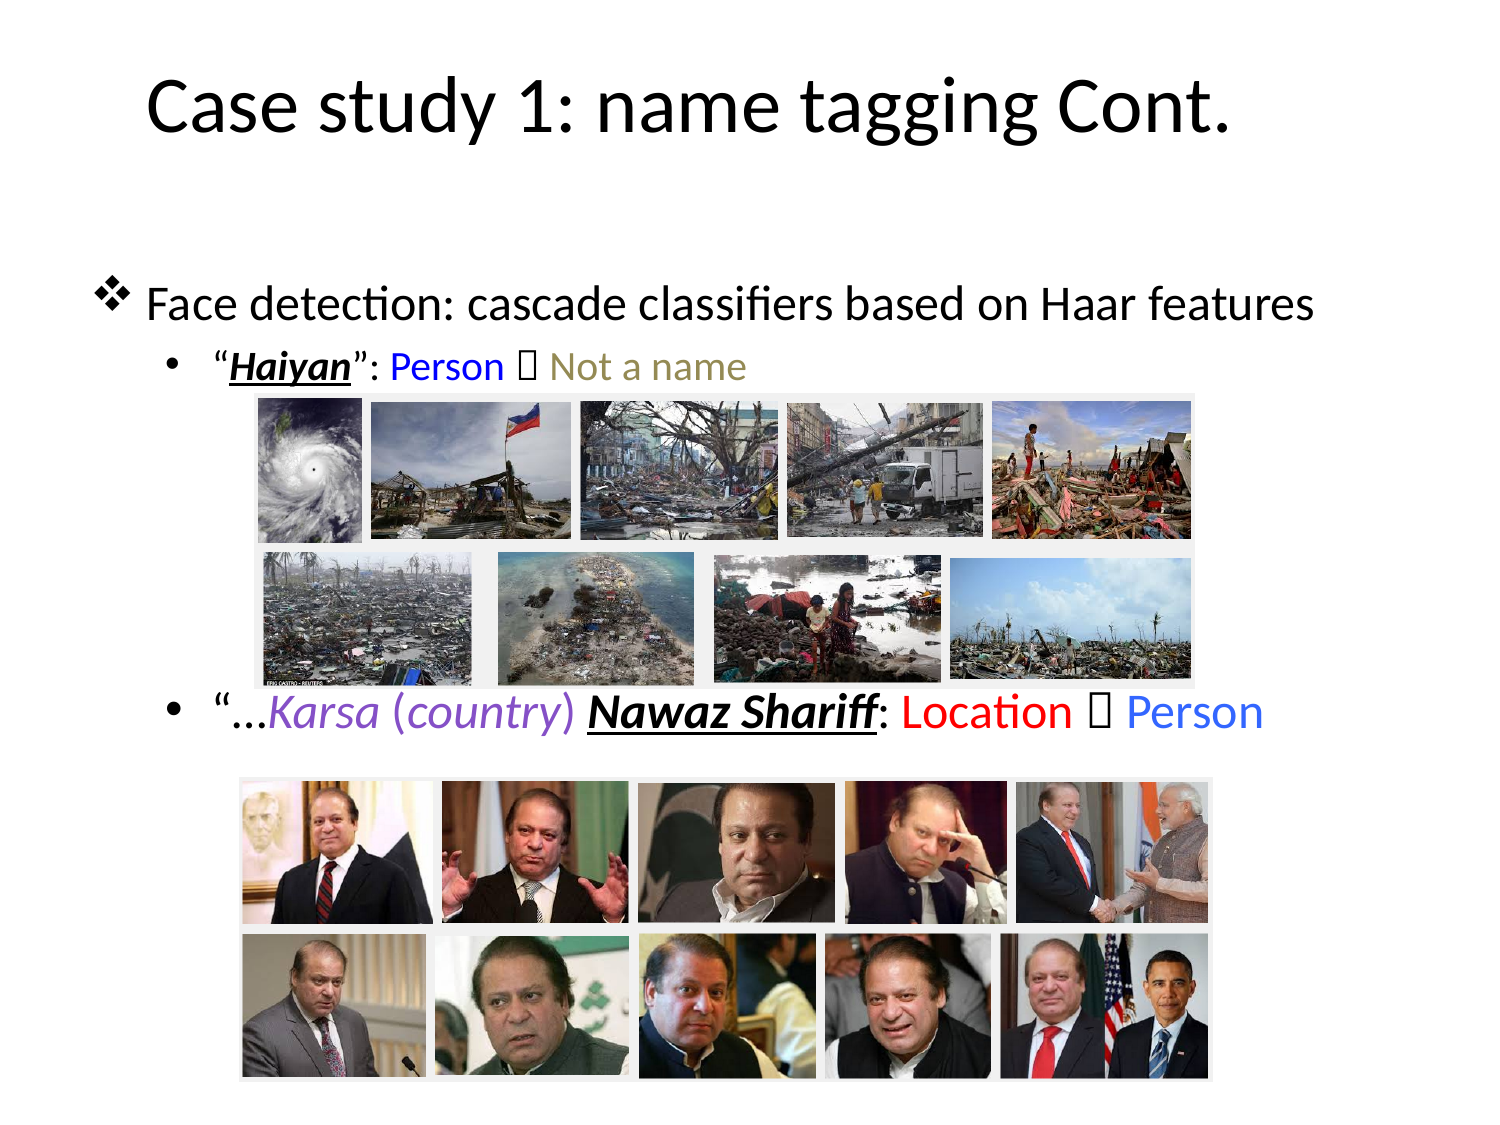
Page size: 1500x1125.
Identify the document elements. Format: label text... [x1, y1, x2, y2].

title Case study 1: name tagging Cont. [131, 43, 1457, 157]
list Face detection: cascade classifiers based on Haar features “Haiyan”: Person  Not a name “…Karsa (country) Nawaz Shariff: Location  Person [75, 262, 1425, 1037]
picture [238, 777, 1213, 1083]
picture [254, 393, 1195, 689]
